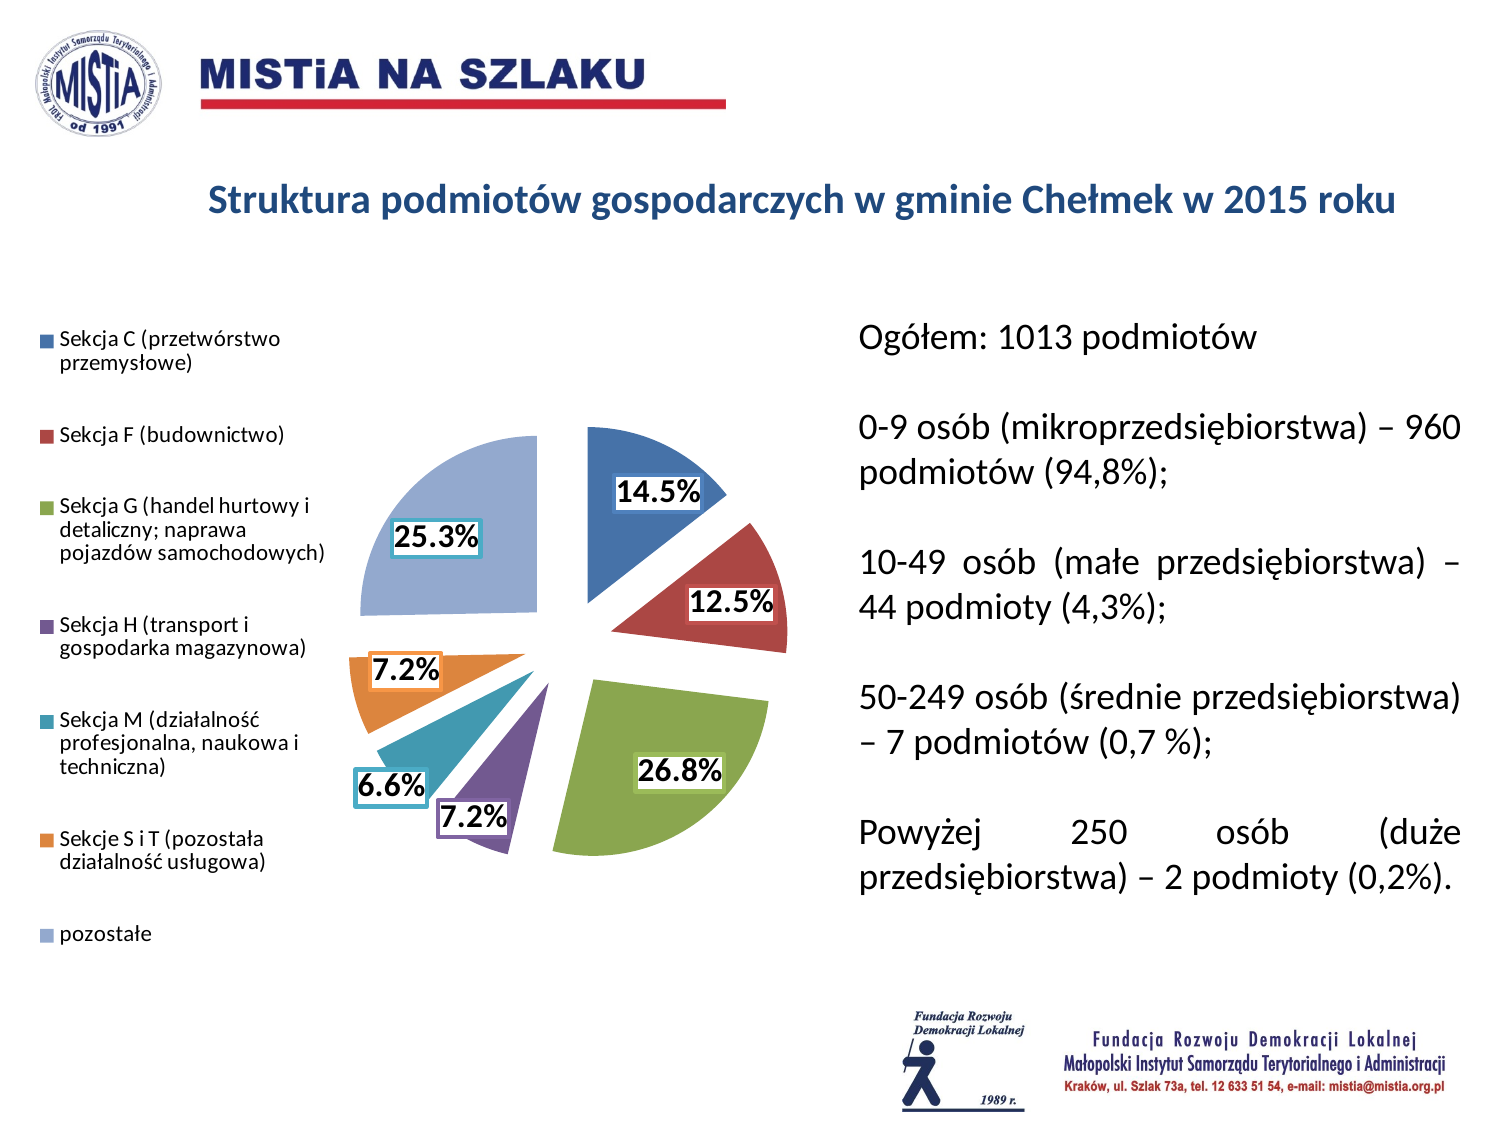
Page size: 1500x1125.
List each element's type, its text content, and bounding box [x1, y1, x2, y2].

chart [23, 280, 833, 1055]
picture [35, 30, 726, 137]
text_box Ogółem: 1013 podmiotów 0-9 osób (mikroprzedsiębiorstwa) – 960 podmiotów (94,8%); 10-49 osób (małe przedsiębiorstwa) – 44 podmioty (4,3%); 50-249 osób (średnie przedsiębiorstwa) – 7 podmiotów (0,7 %); Powyżej 250 osób (duże przedsiębiorstwa) – 2 podmioty (0,2%). [843, 304, 1477, 950]
text_box Struktura podmiotów gospodarczych w gminie Chełmek w 2015 roku [175, 164, 1430, 229]
picture [902, 1011, 1453, 1112]
